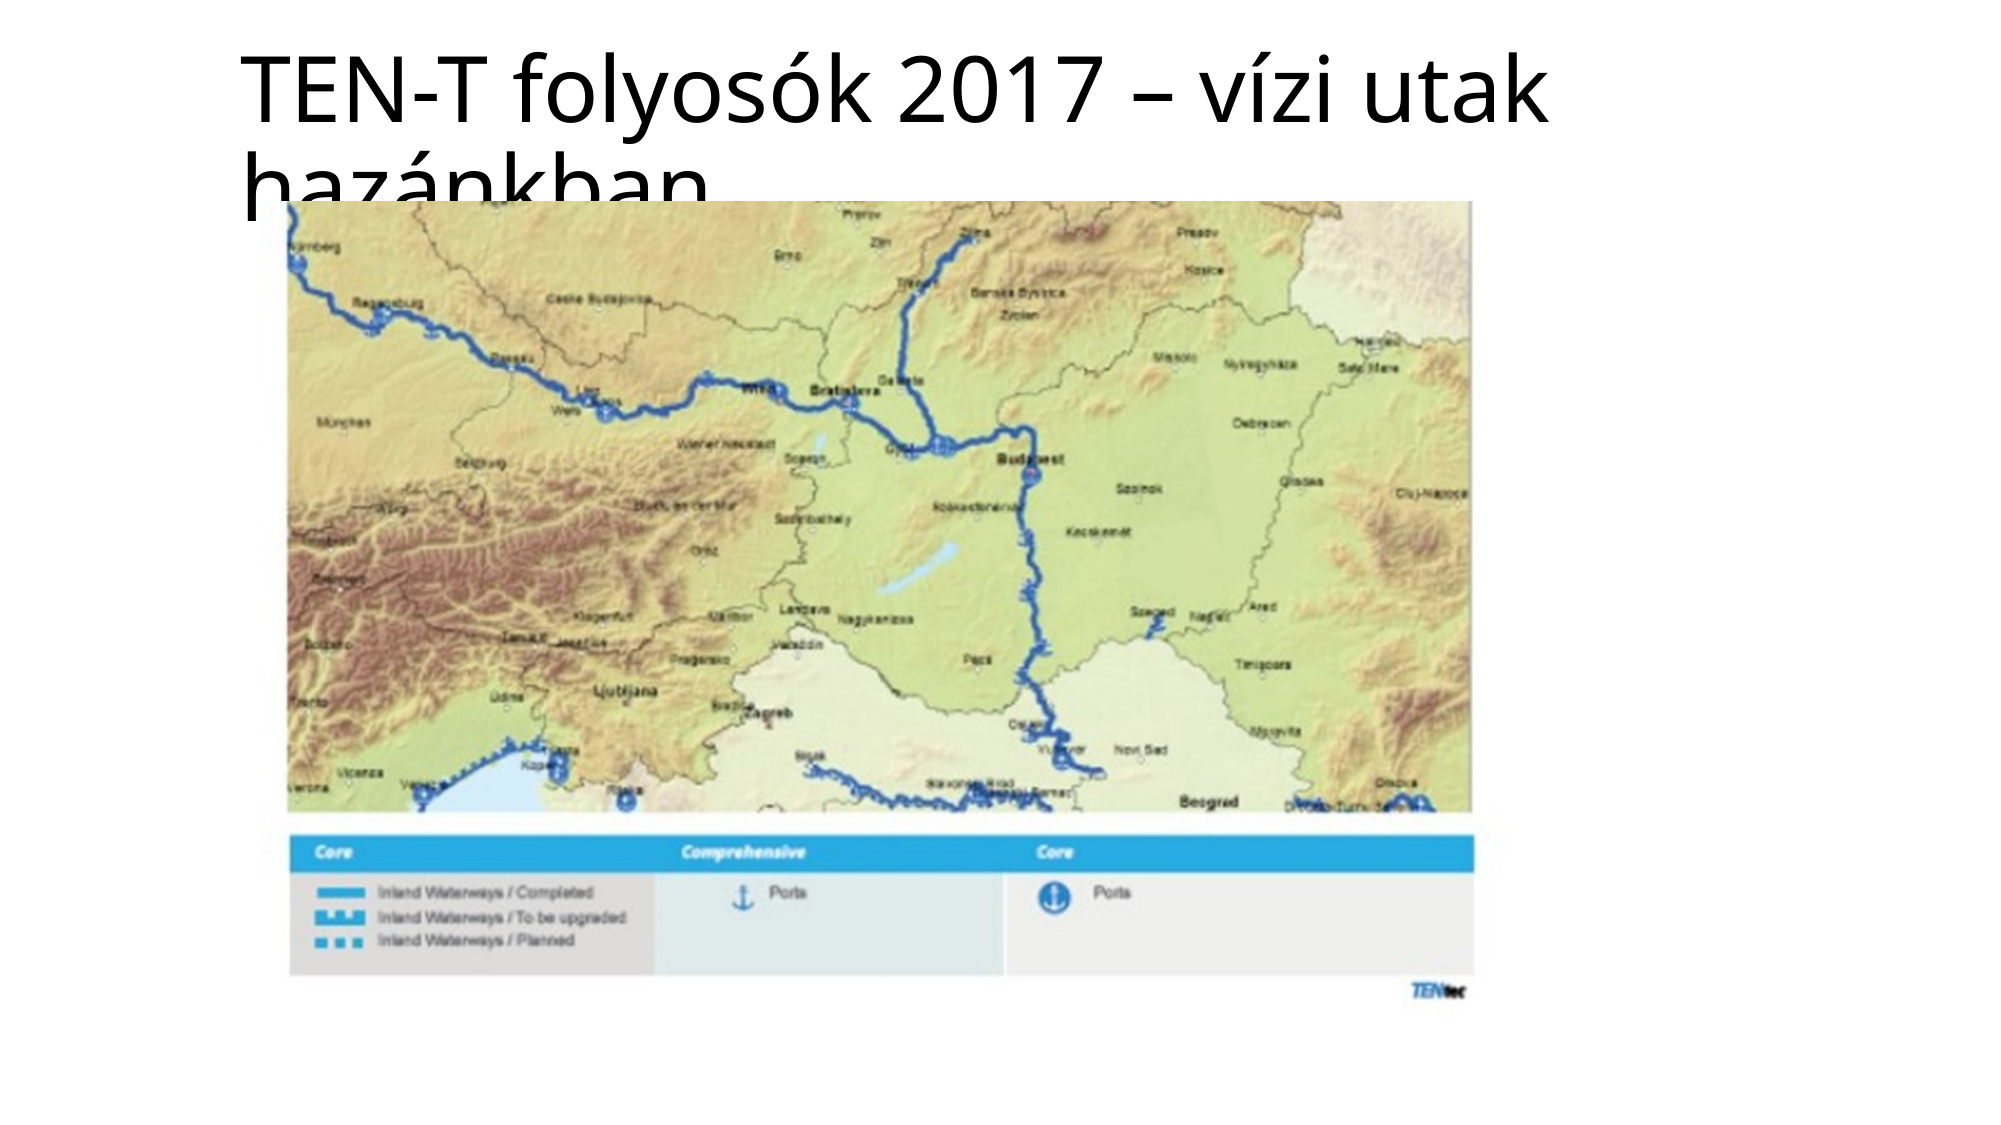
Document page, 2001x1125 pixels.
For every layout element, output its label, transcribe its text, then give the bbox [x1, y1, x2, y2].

title TEN-T folyosók 2017 – vízi utak hazánkban [225, 59, 1863, 225]
picture [261, 201, 1508, 1017]
